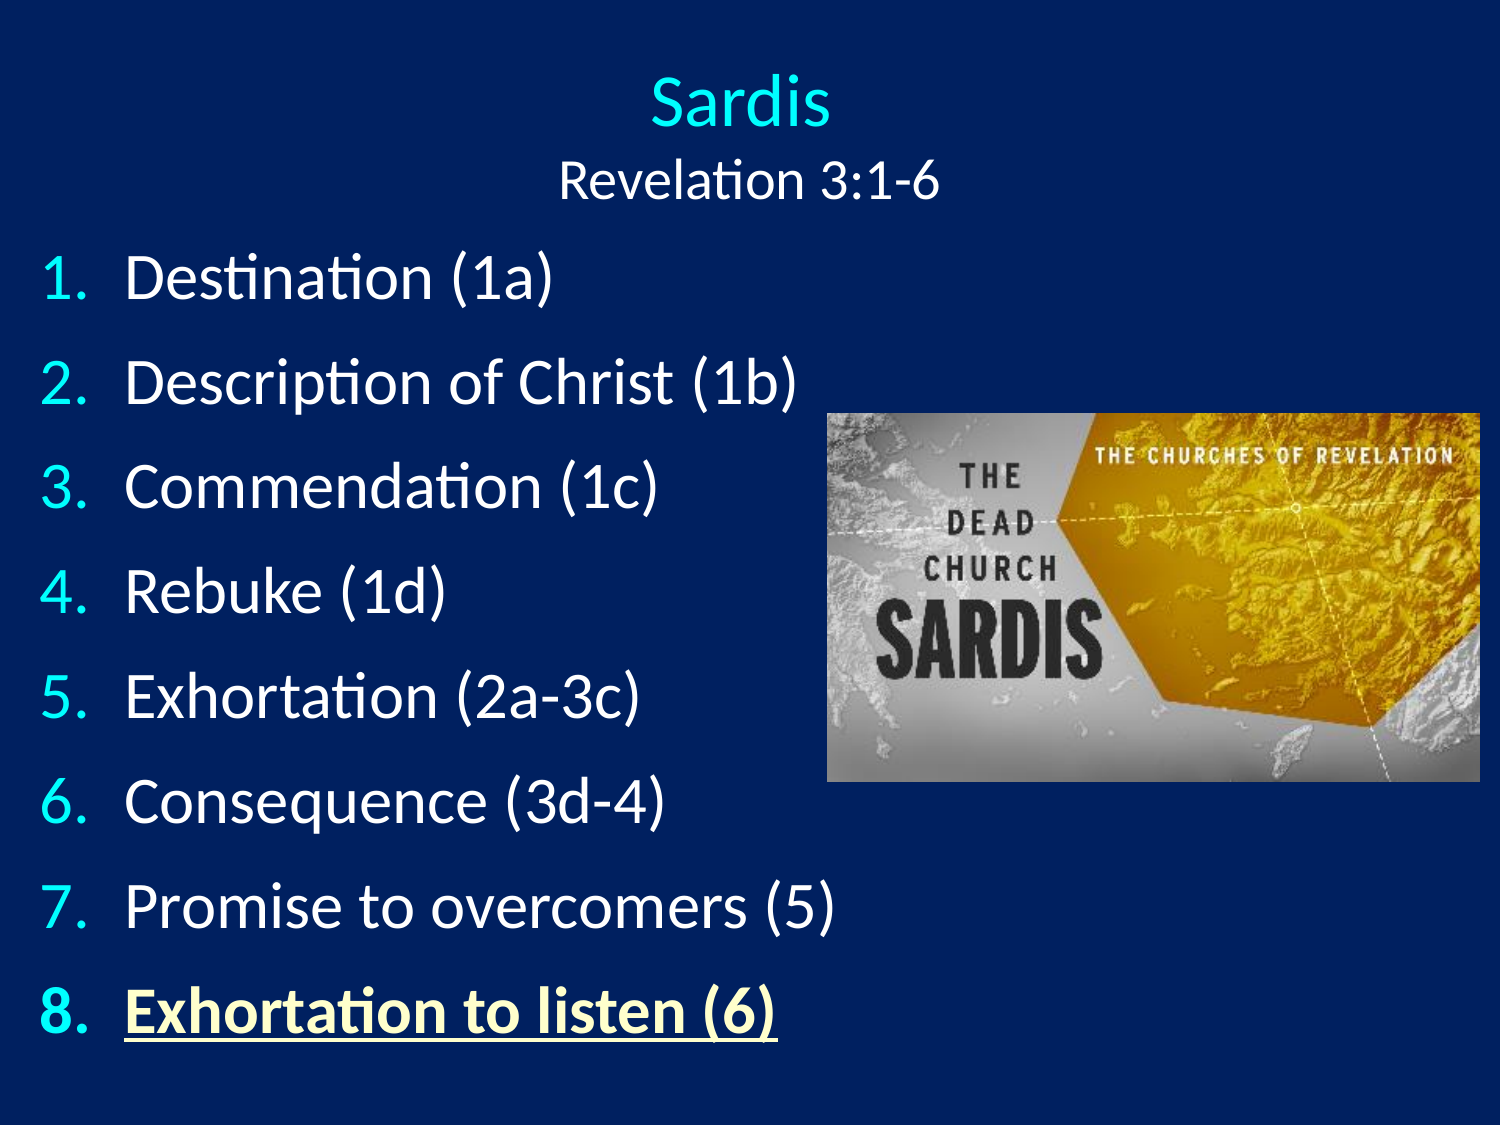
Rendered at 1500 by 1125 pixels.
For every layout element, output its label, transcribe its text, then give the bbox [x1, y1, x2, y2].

picture [826, 413, 1481, 782]
list Destination (1a) Description of Christ (1b) Commendation (1c) Rebuke (1d) Exhortation (2a-3c) Consequence (3d-4) Promise to overcomers (5) Exhortation to listen (6) [24, 224, 1013, 1101]
title Sardis Revelation 3:1-6 [112, 37, 1388, 225]
